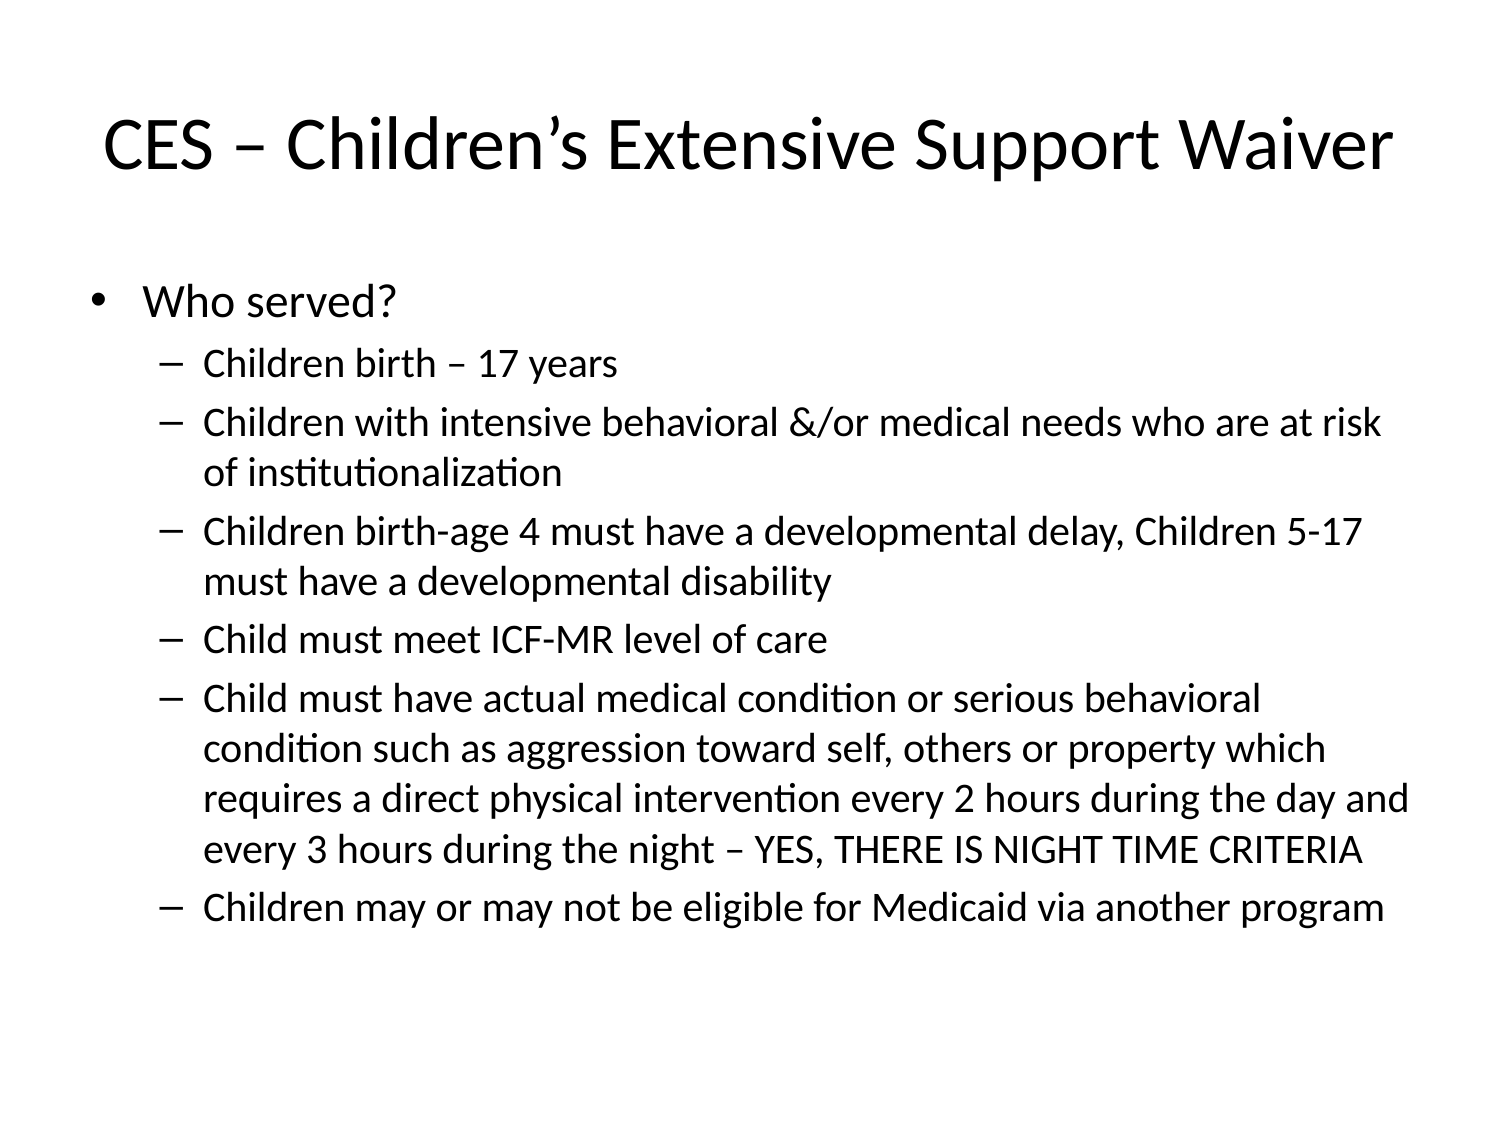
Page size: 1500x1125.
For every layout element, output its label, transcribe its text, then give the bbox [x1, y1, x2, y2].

title CES – Children’s Extensive Support Waiver [75, 45, 1425, 233]
list Who served? Children birth – 17 years Children with intensive behavioral &/or medical needs who are at risk of institutionalization Children birth-age 4 must have a developmental delay, Children 5-17 must have a developmental disability Child must meet ICF-MR level of care Child must have actual medical condition or serious behavioral condition such as aggression toward self, others or property which requires a direct physical intervention every 2 hours during the day and every 3 hours during the night – YES, THERE IS NIGHT TIME CRITERIA Children may or may not be eligible for Medicaid via another program [75, 262, 1425, 1005]
